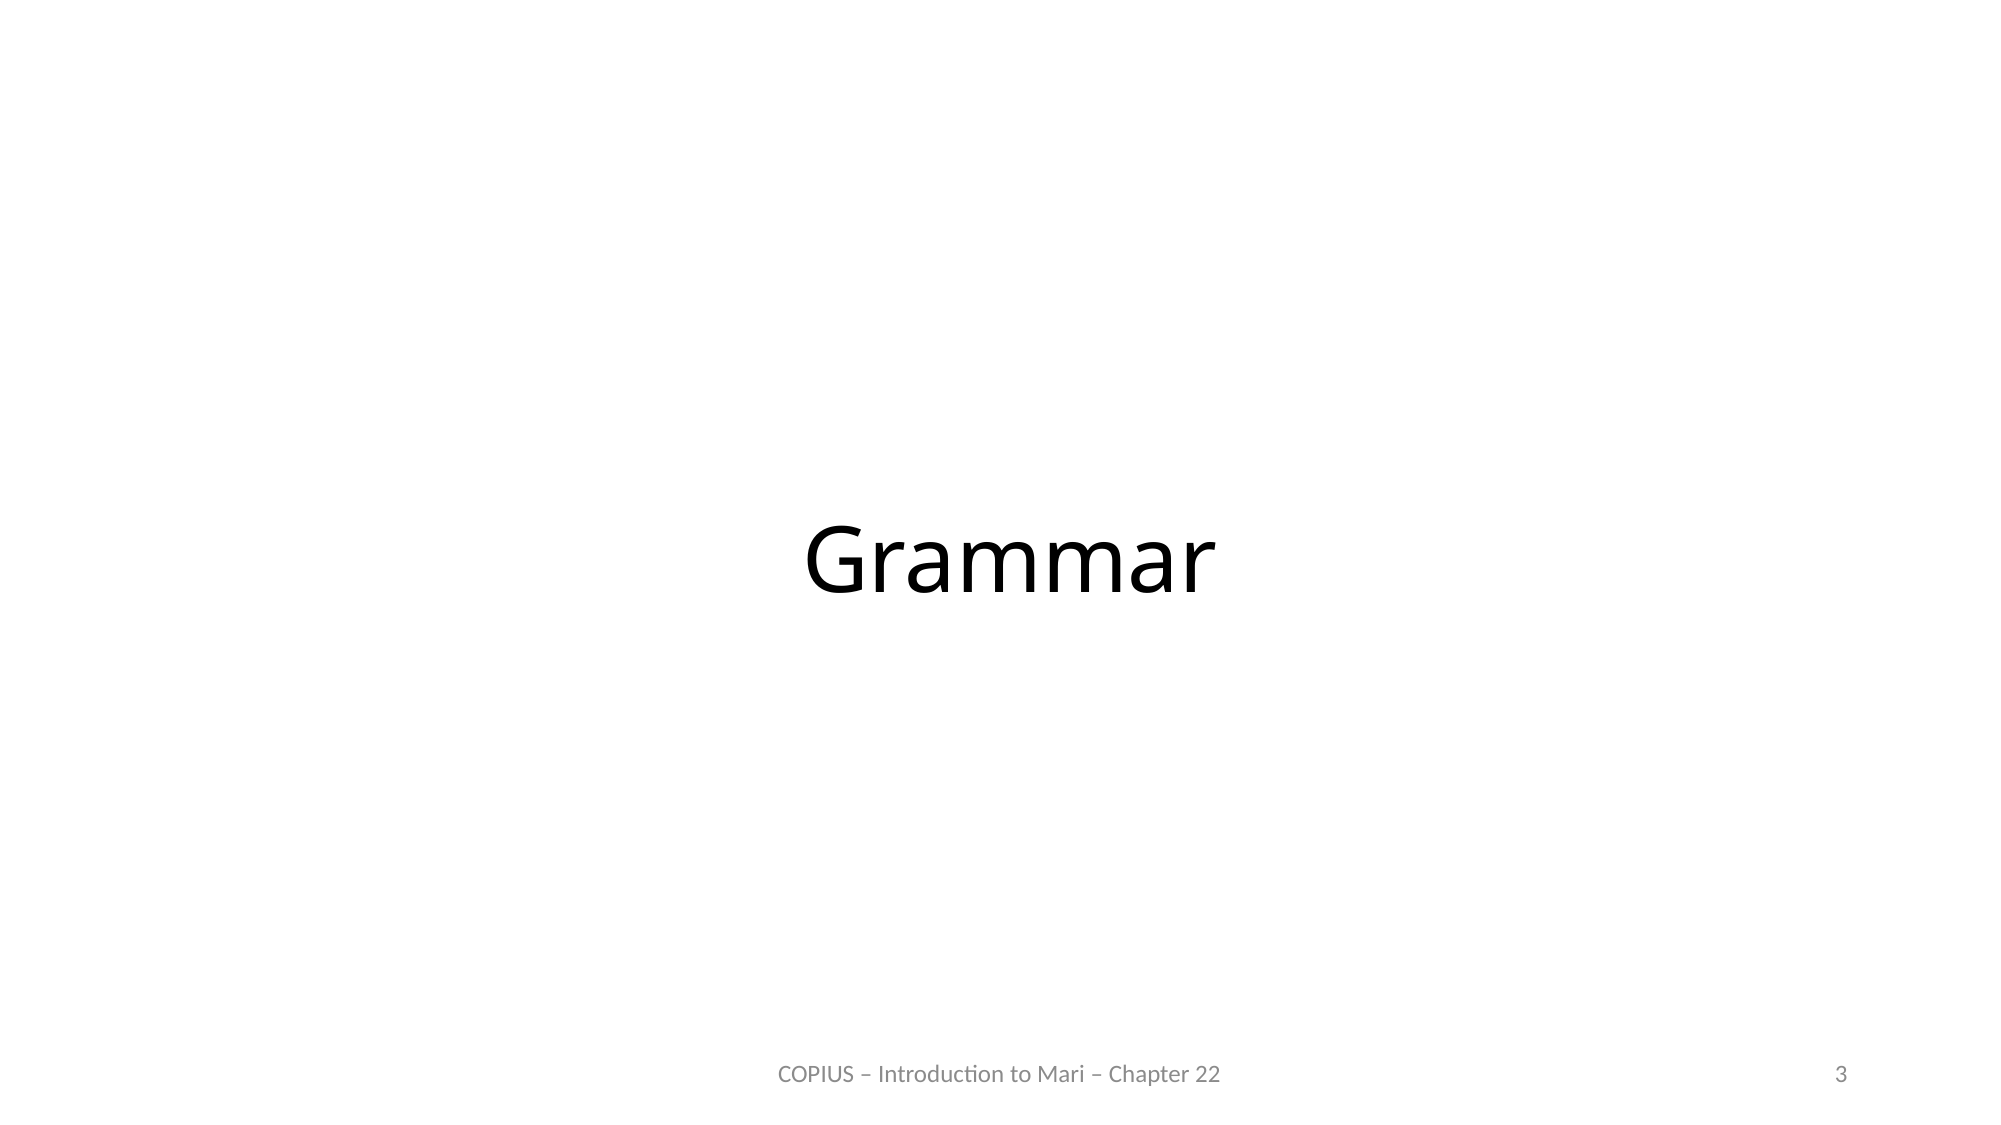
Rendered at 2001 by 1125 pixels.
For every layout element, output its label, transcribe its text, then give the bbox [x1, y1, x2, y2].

slide_number 3 [1412, 1042, 1863, 1103]
title Grammar [147, 453, 1873, 672]
footer COPIUS – Introduction to Mari – Chapter 22 [662, 1042, 1338, 1103]
